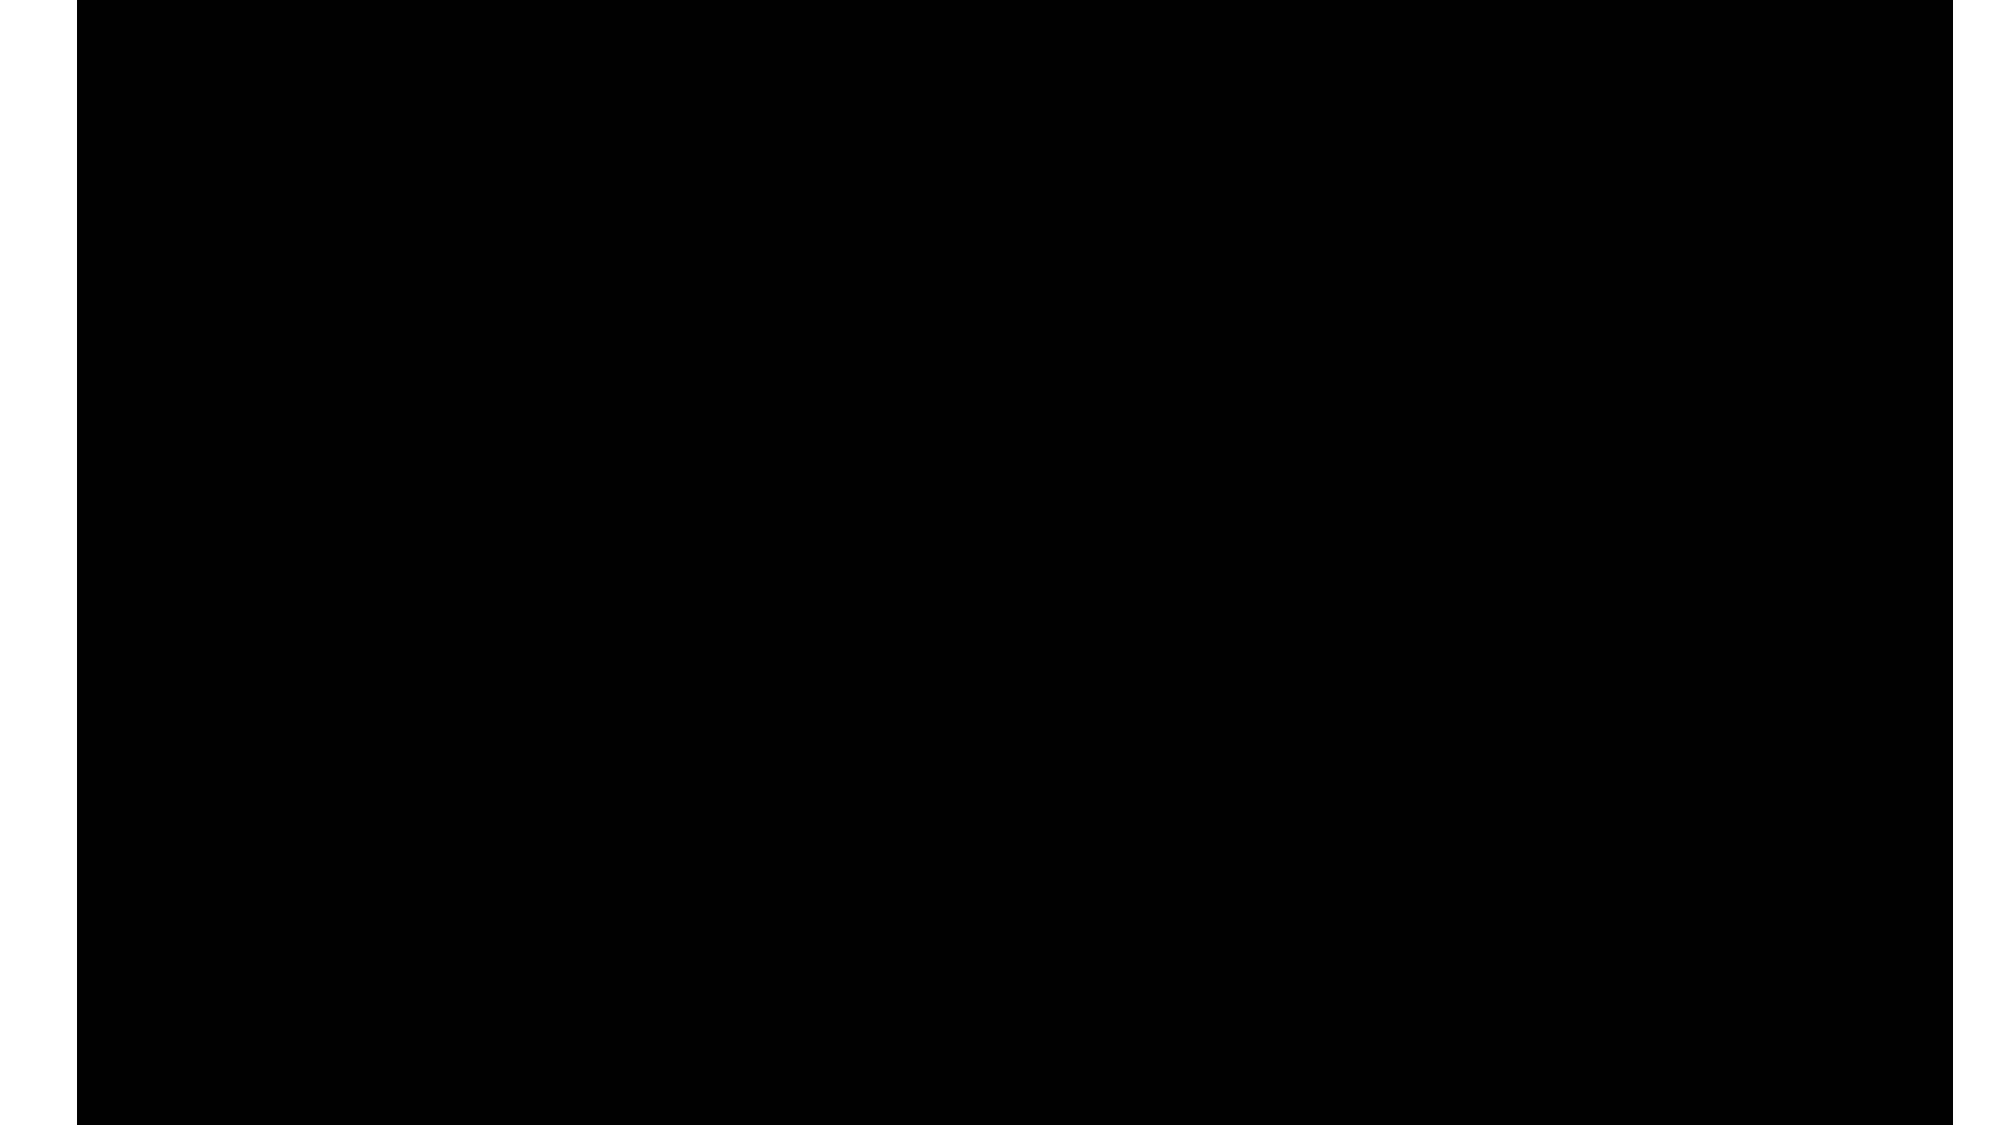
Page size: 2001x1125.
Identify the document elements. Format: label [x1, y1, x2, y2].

text_box [76, 0, 1954, 1125]
